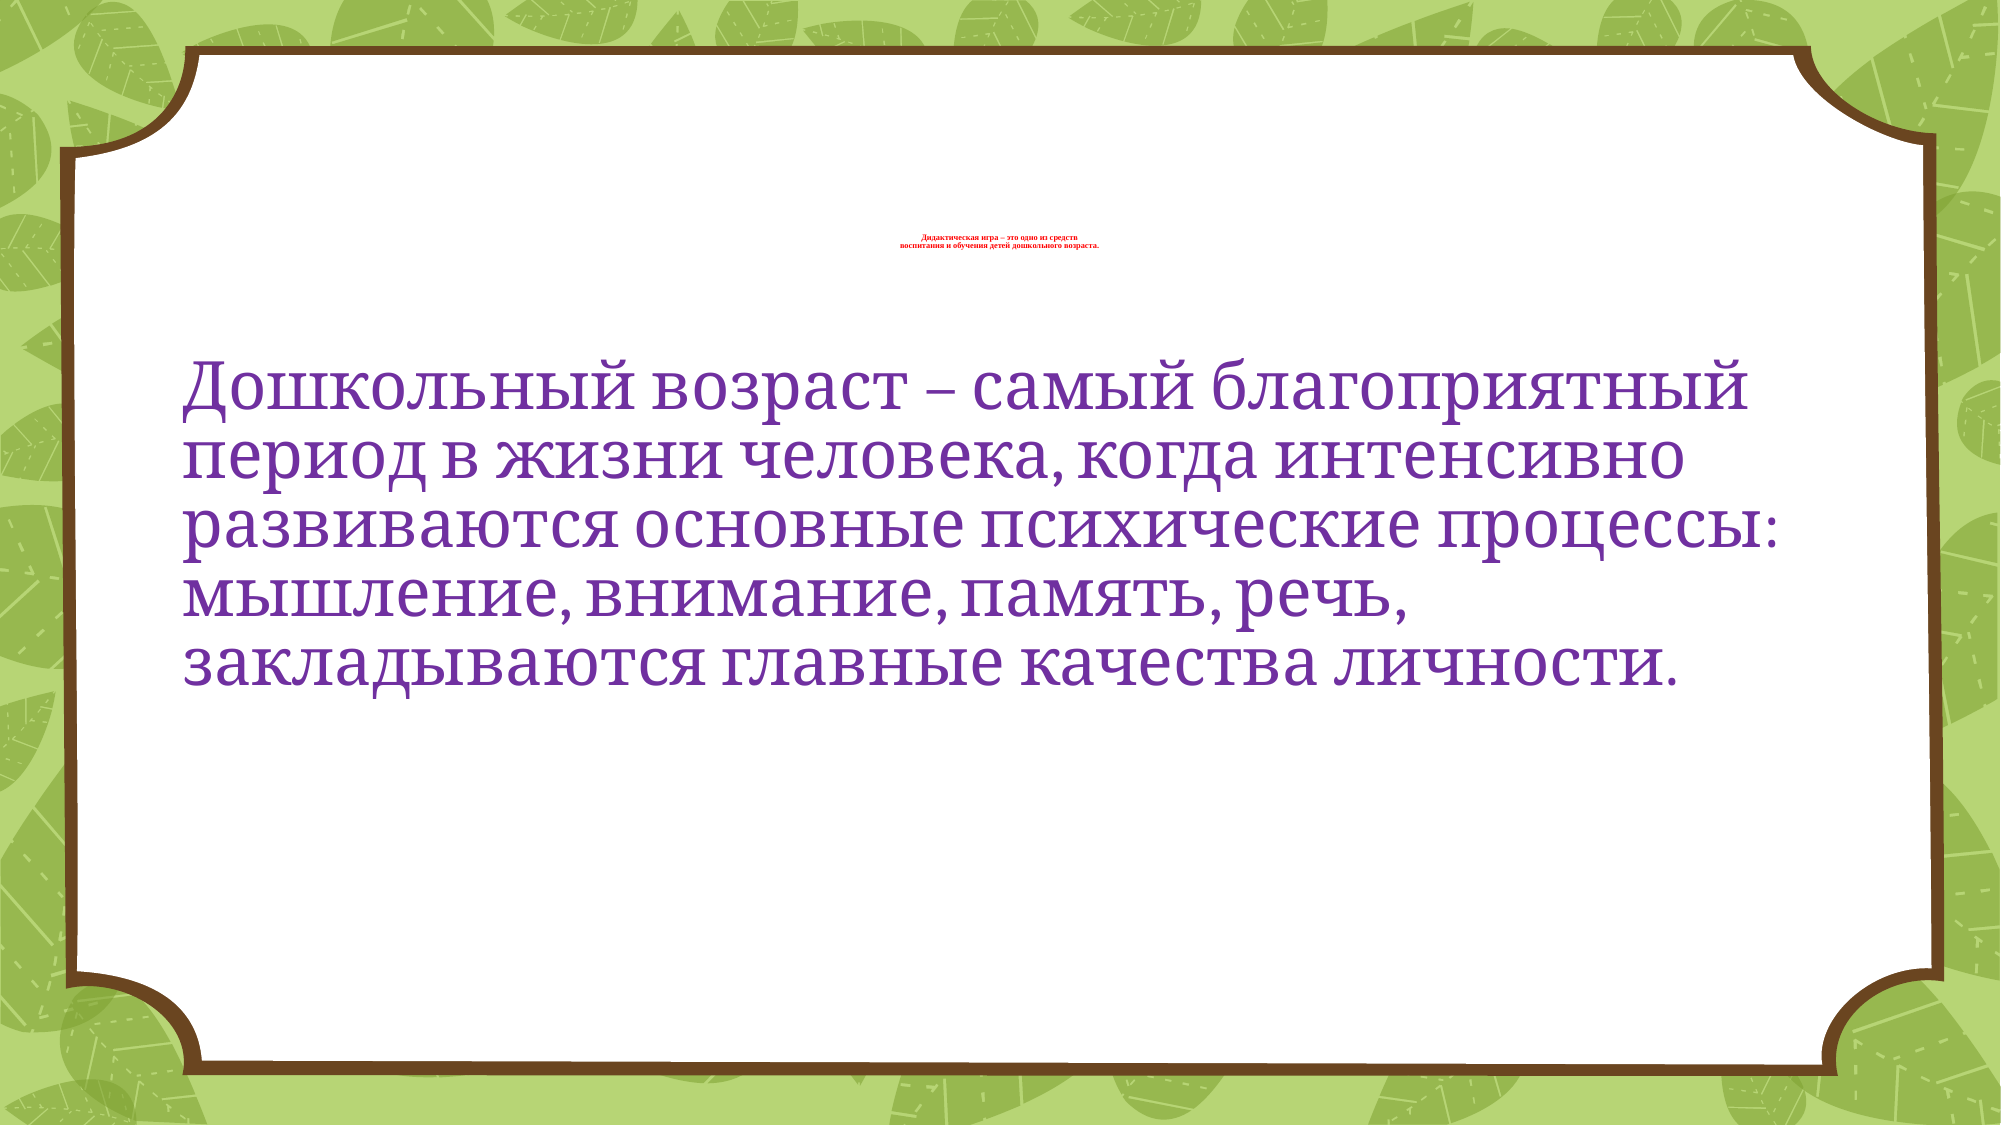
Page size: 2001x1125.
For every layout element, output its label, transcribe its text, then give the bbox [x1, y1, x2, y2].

list Дошкольный возраст – самый благоприятный период в жизни человека, когда интенсивно развиваются основные психические процессы: мышление, внимание, память, речь, закладываются главные качества личности. [167, 346, 1811, 828]
title Дидактическая игра – это одно из средств воспитания и обучения детей дошкольного возраста. [212, 74, 1788, 259]
